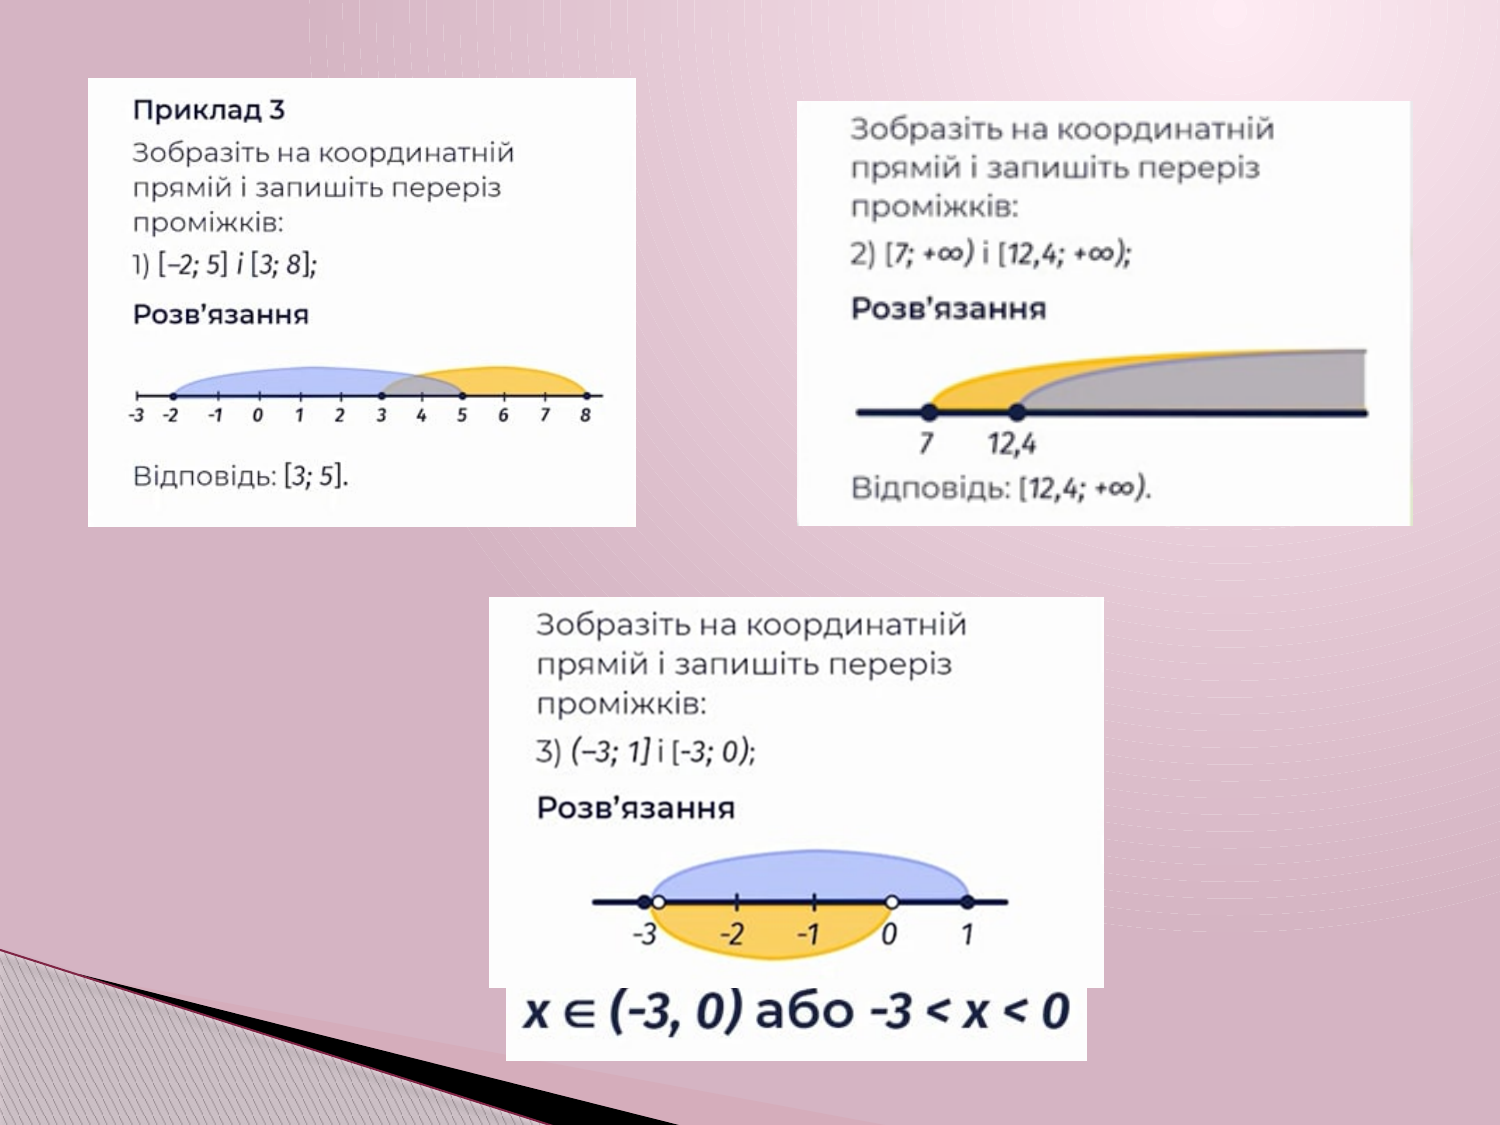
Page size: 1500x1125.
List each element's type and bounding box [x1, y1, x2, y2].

picture [796, 101, 1413, 526]
picture [88, 77, 636, 528]
picture [489, 597, 1105, 988]
list [506, 1000, 1087, 1062]
